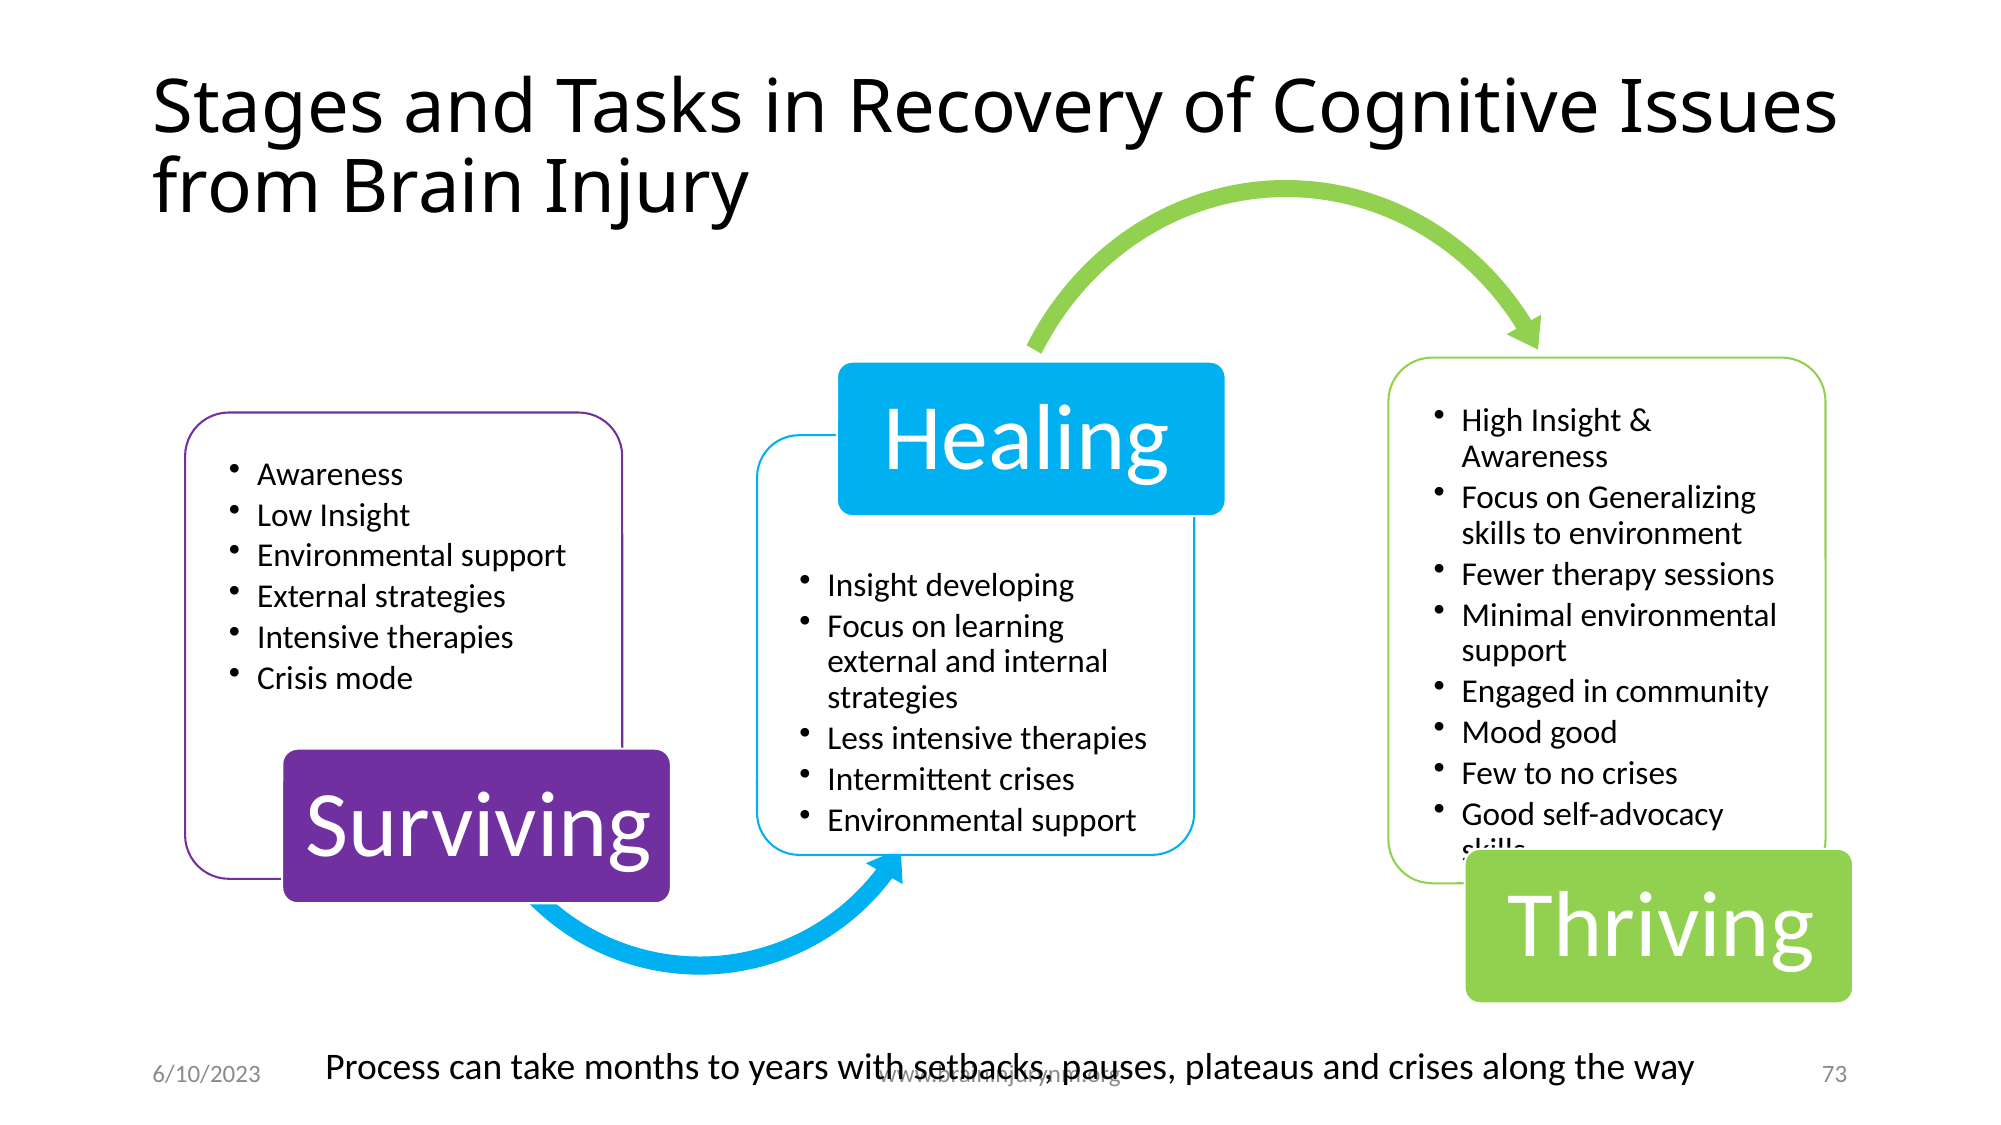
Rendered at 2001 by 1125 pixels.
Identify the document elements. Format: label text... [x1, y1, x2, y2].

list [137, 277, 1863, 1014]
title Stages and Tasks in Recovery of Cognitive Issues from Brain Injury [137, 59, 1863, 238]
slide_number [137, 1042, 588, 1103]
footer www.braininjurynm.org [662, 1042, 1338, 1103]
text_box Process can take months to years with setbacks, pauses, plateaus and crises along the way [310, 1034, 1765, 1095]
slide_number 73 [1412, 1042, 1863, 1103]
